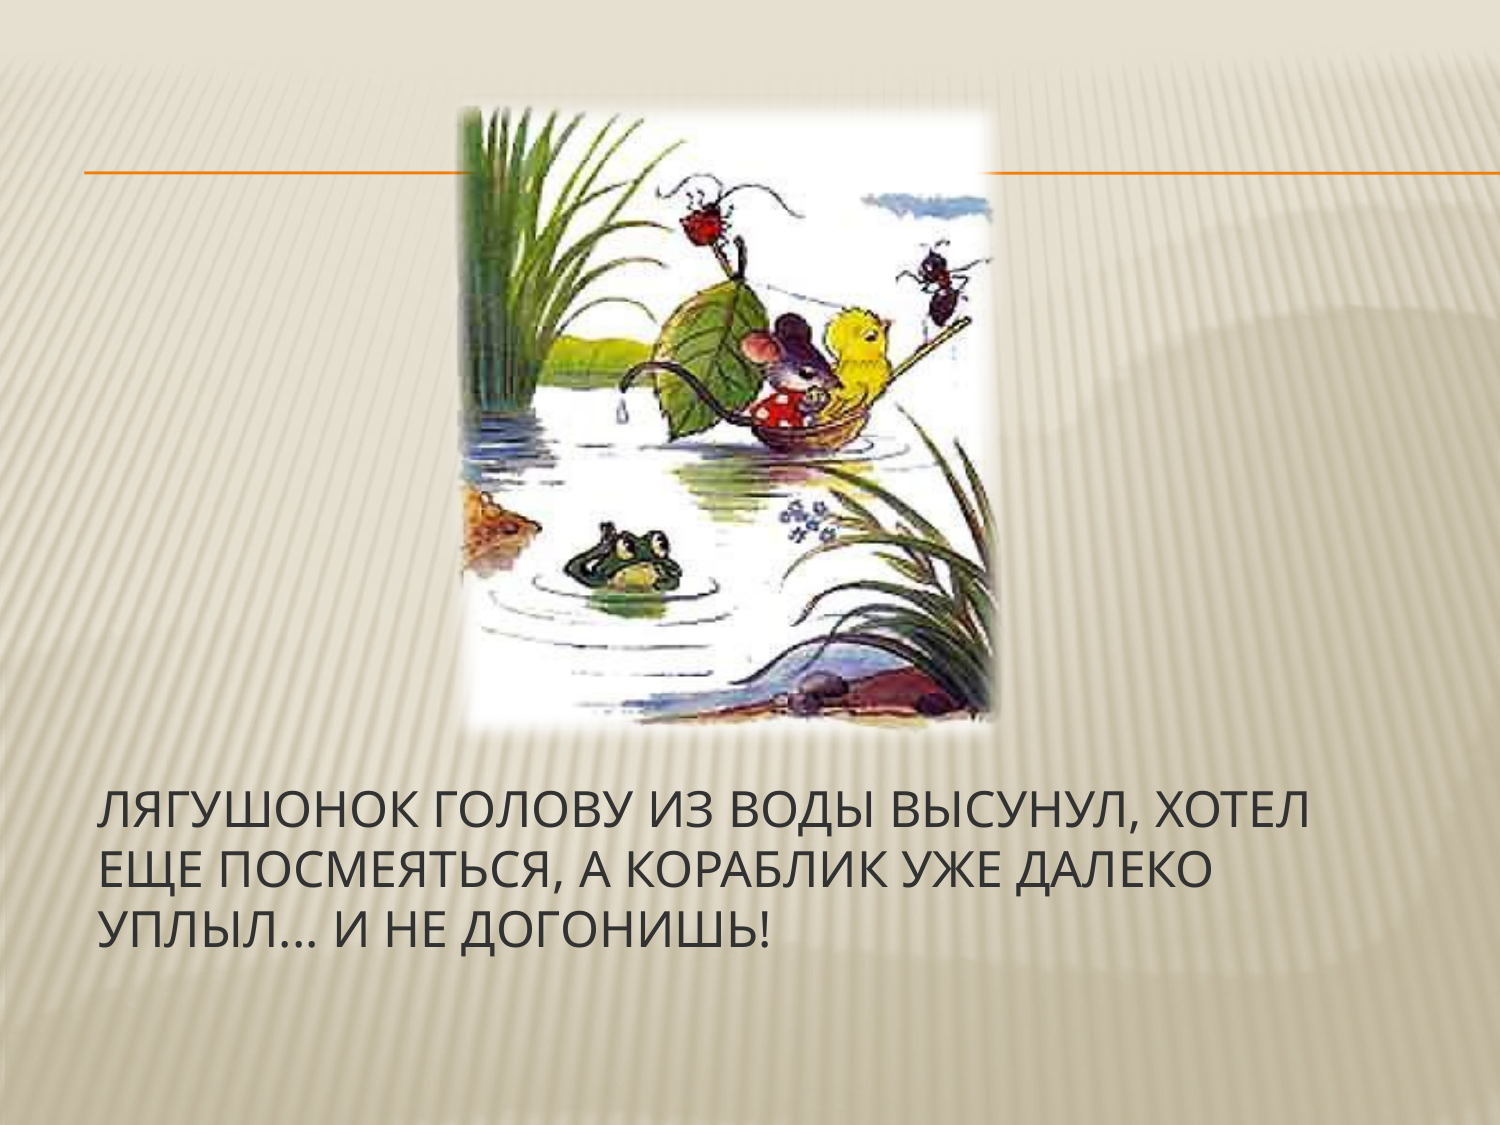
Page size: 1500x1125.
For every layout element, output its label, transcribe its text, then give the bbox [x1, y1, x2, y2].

picture [445, 93, 1009, 749]
title Лягушонок голову из воды высунул, хотел еще посмеяться, а кораблик уже далеко уплыл... И не догонишь! [82, 773, 1425, 961]
